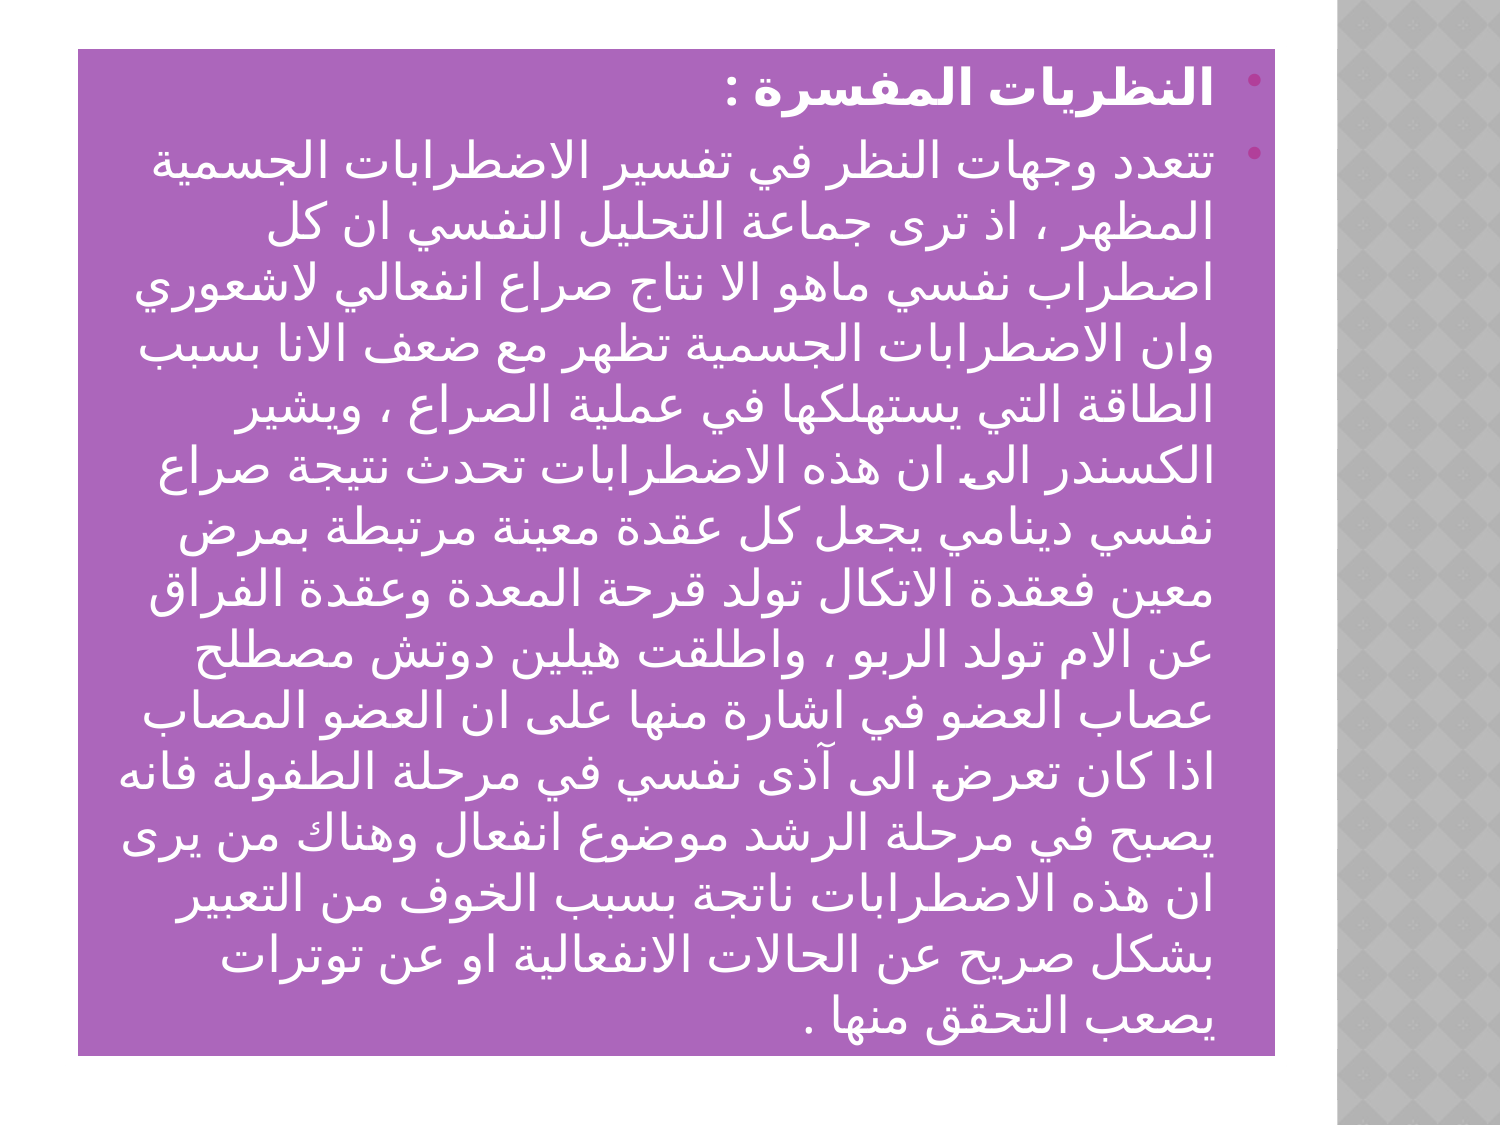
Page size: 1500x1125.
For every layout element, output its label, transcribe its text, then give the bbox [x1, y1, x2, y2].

list النظريات المفسرة : تتعدد وجهات النظر في تفسير الاضطرابات الجسمية المظهر ، اذ ترى جماعة التحليل النفسي ان كل اضطراب نفسي ماهو الا نتاج صراع انفعالي لاشعوري وان الاضطرابات الجسمية تظهر مع ضعف الانا بسبب الطاقة التي يستهلكها في عملية الصراع ، ويشير الكسندر الى ان هذه الاضطرابات تحدث نتيجة صراع نفسي دينامي يجعل كل عقدة معينة مرتبطة بمرض معين فعقدة الاتكال تولد قرحة المعدة وعقدة الفراق عن الام تولد الربو ، واطلقت هيلين دوتش مصطلح عصاب العضو في اشارة منها على ان العضو المصاب اذا كان تعرض الى آذى نفسي في مرحلة الطفولة فانه يصبح في مرحلة الرشد موضوع انفعال وهناك من يرى ان هذه الاضطرابات ناتجة بسبب الخوف من التعبير بشكل صريح عن الحالات الانفعالية او عن توترات يصعب التحقق منها . [72, 44, 1280, 1062]
